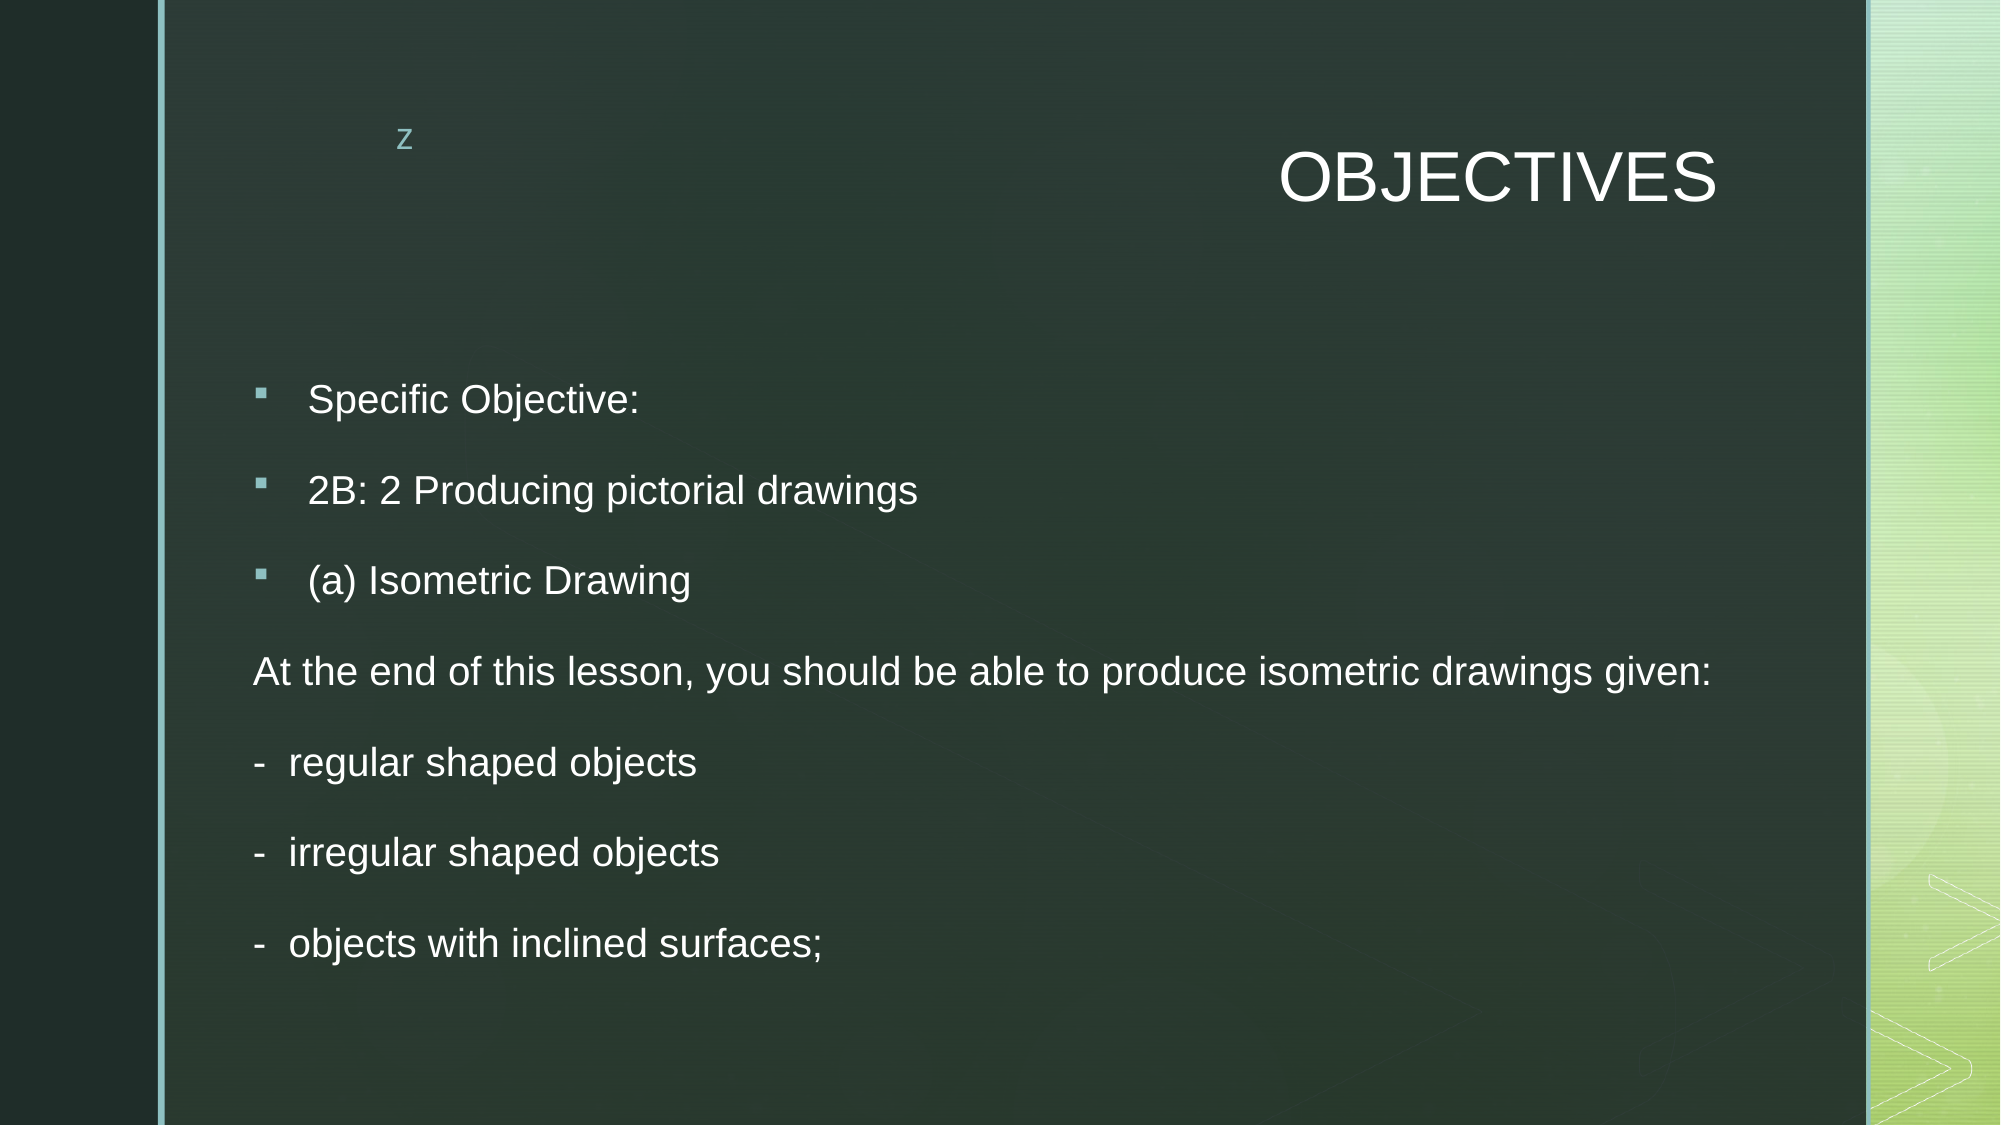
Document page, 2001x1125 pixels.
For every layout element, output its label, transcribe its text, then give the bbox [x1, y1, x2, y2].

title OBJECTIVES [428, 132, 1734, 310]
picture [1871, 0, 2001, 1125]
list Specific Objective: 2B: 2 Producing pictorial drawings (a) Isometric Drawing At the end of this lesson, you should be able to produce isometric drawings given: - regular shaped objects - irregular shaped objects - objects with inclined surfaces; [237, 336, 1734, 993]
